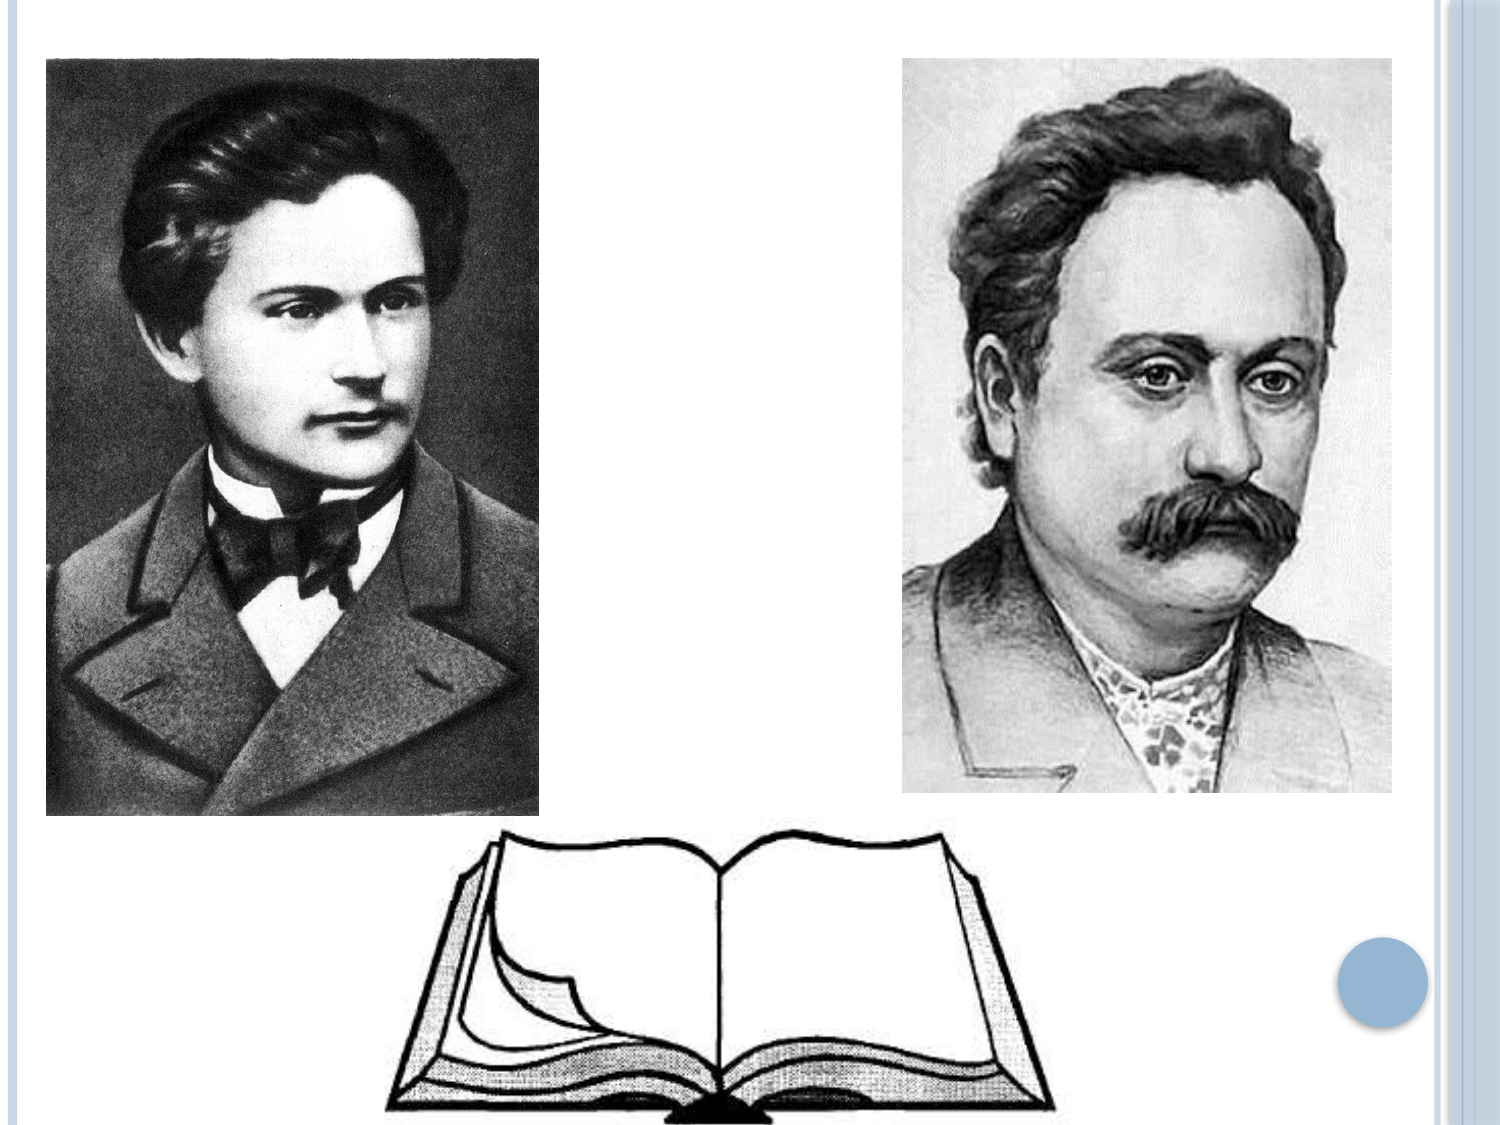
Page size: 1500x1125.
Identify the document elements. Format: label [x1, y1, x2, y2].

picture [46, 57, 1392, 1125]
